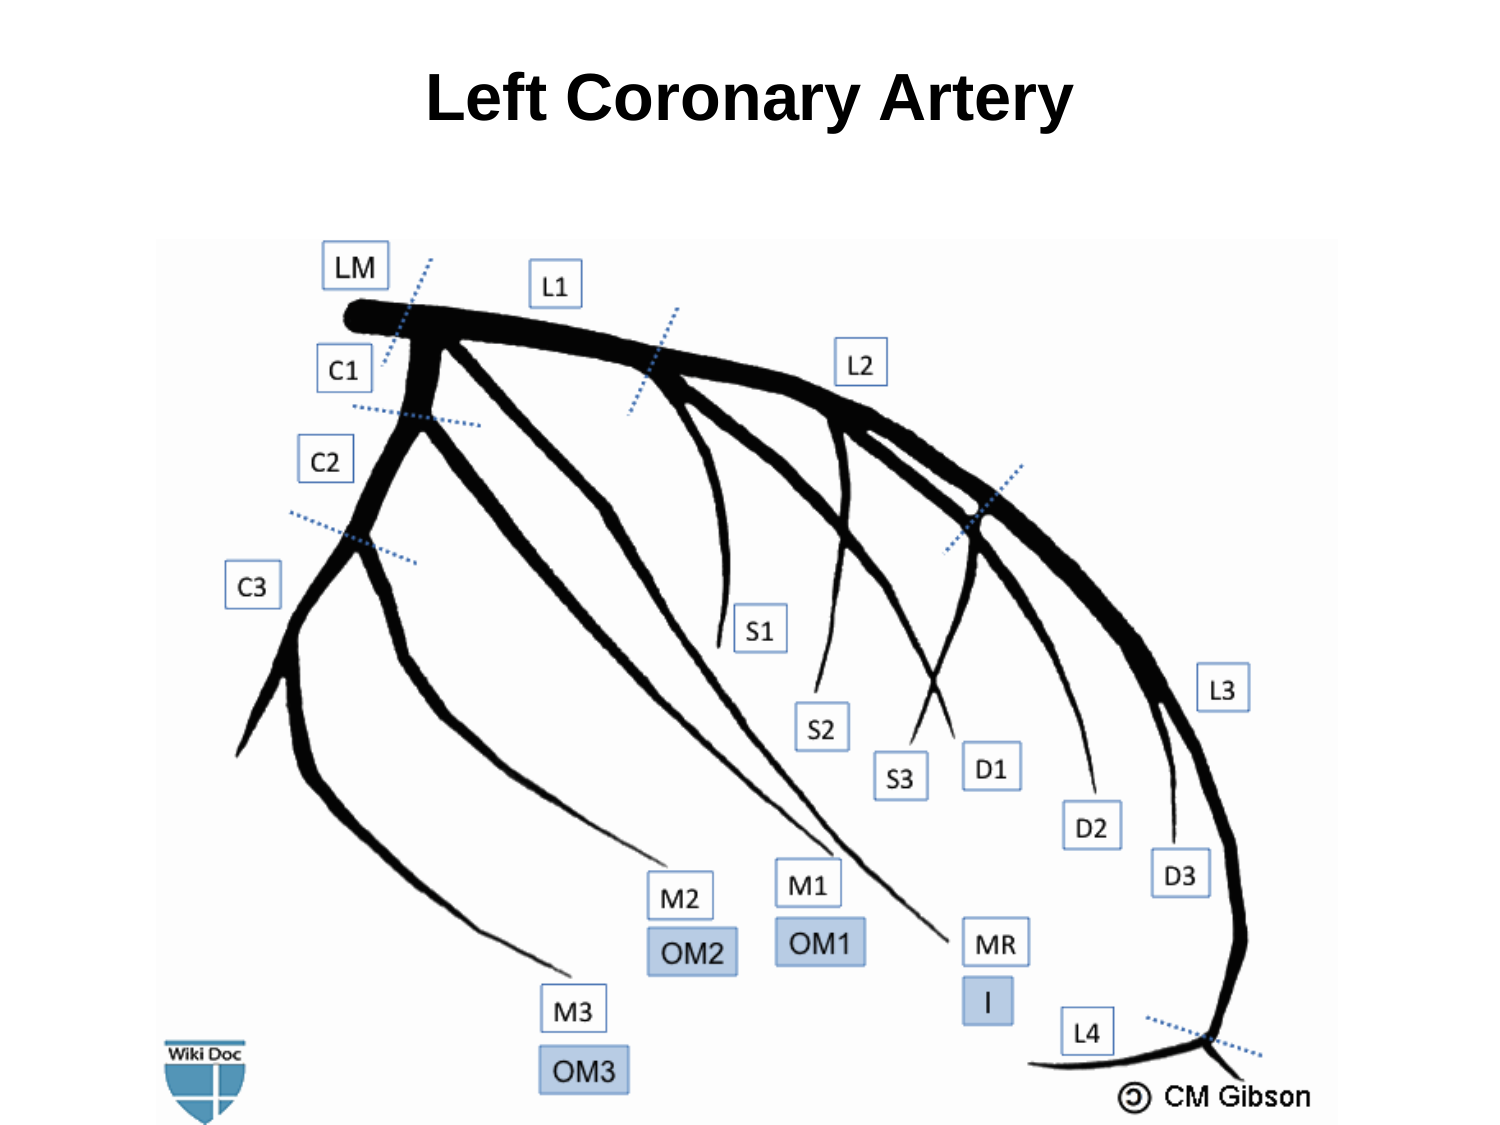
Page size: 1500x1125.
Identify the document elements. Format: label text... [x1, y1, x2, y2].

picture [156, 238, 1338, 1125]
title Left Coronary Artery [75, 0, 1425, 188]
